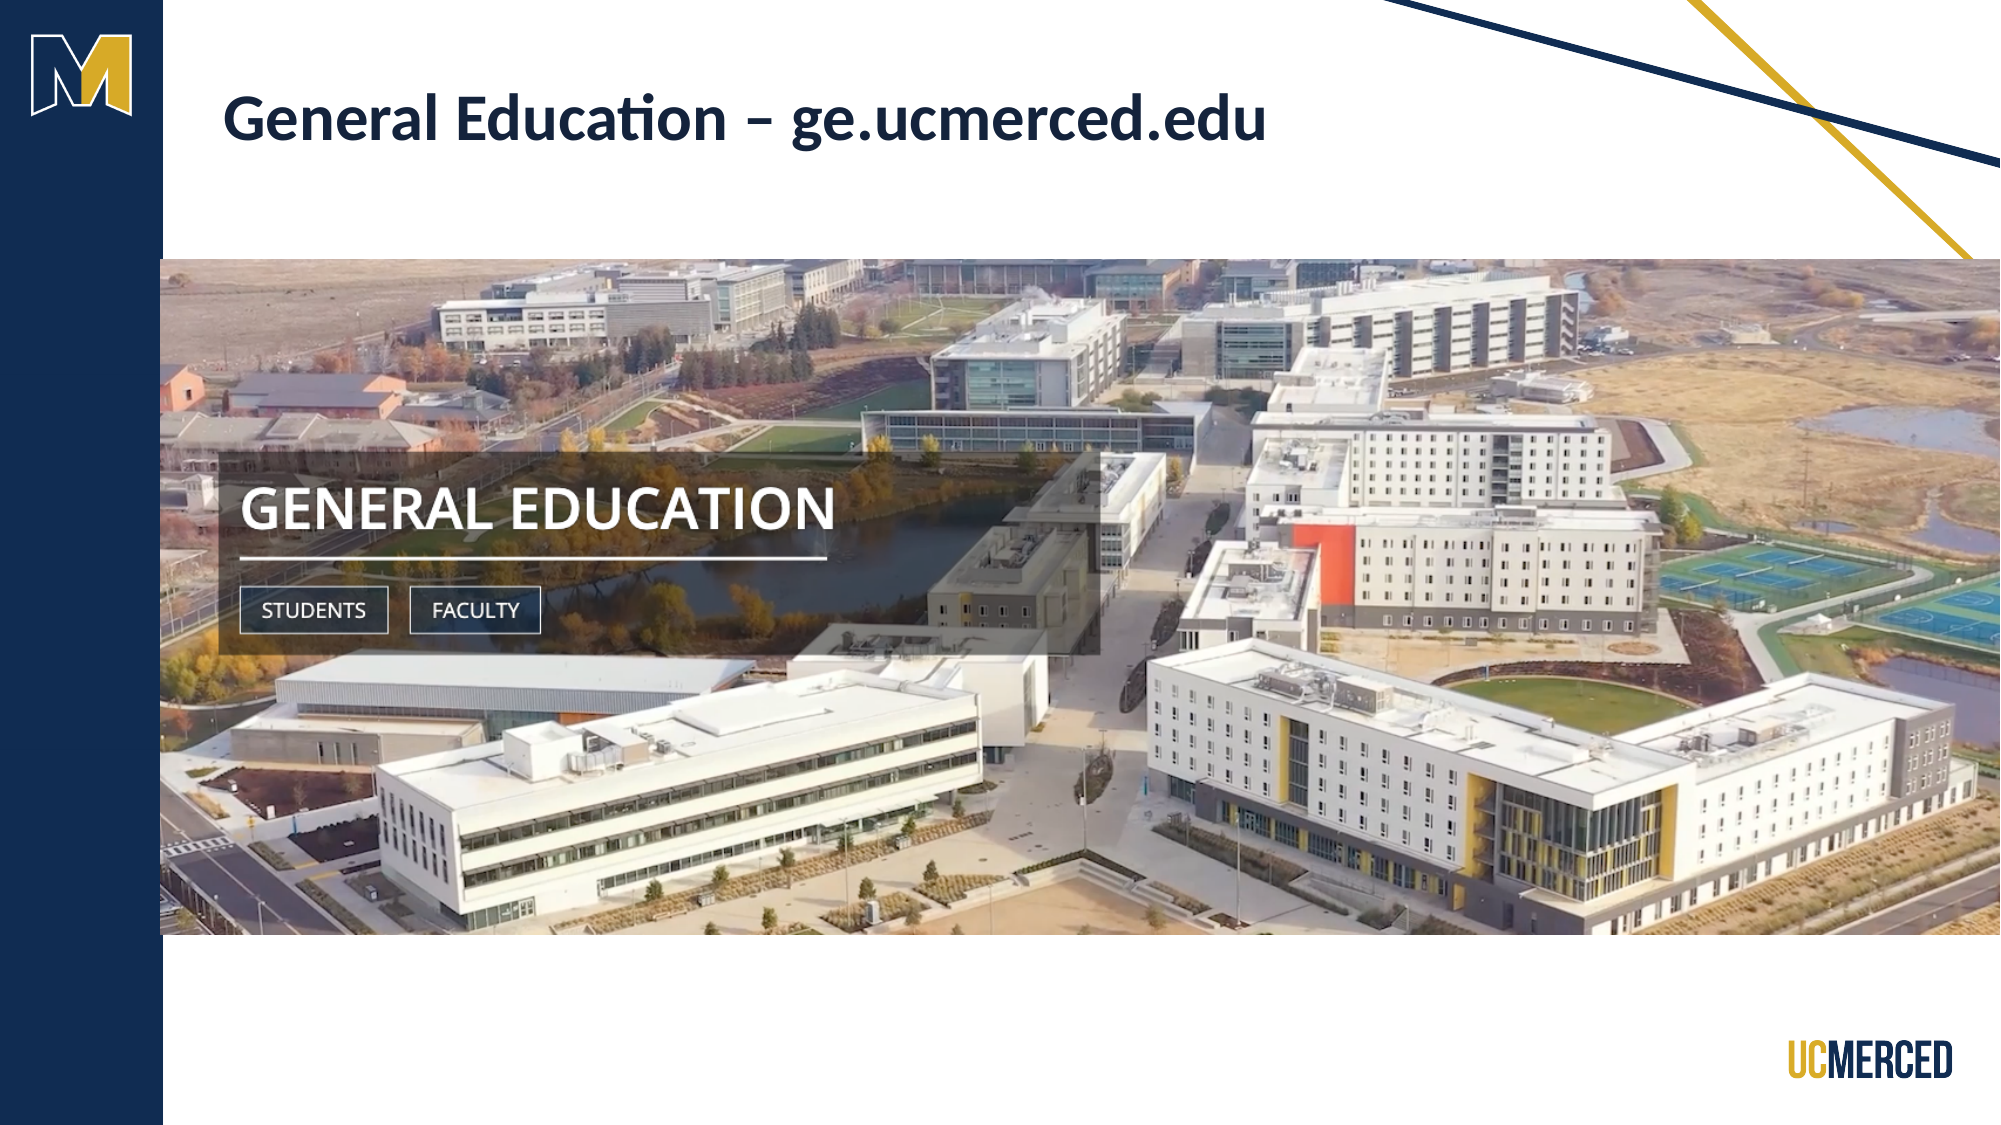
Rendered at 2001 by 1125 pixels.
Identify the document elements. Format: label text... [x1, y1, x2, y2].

text_box General Education – ge.ucmerced.edu [208, 66, 1793, 162]
picture [0, 0, 2000, 1125]
